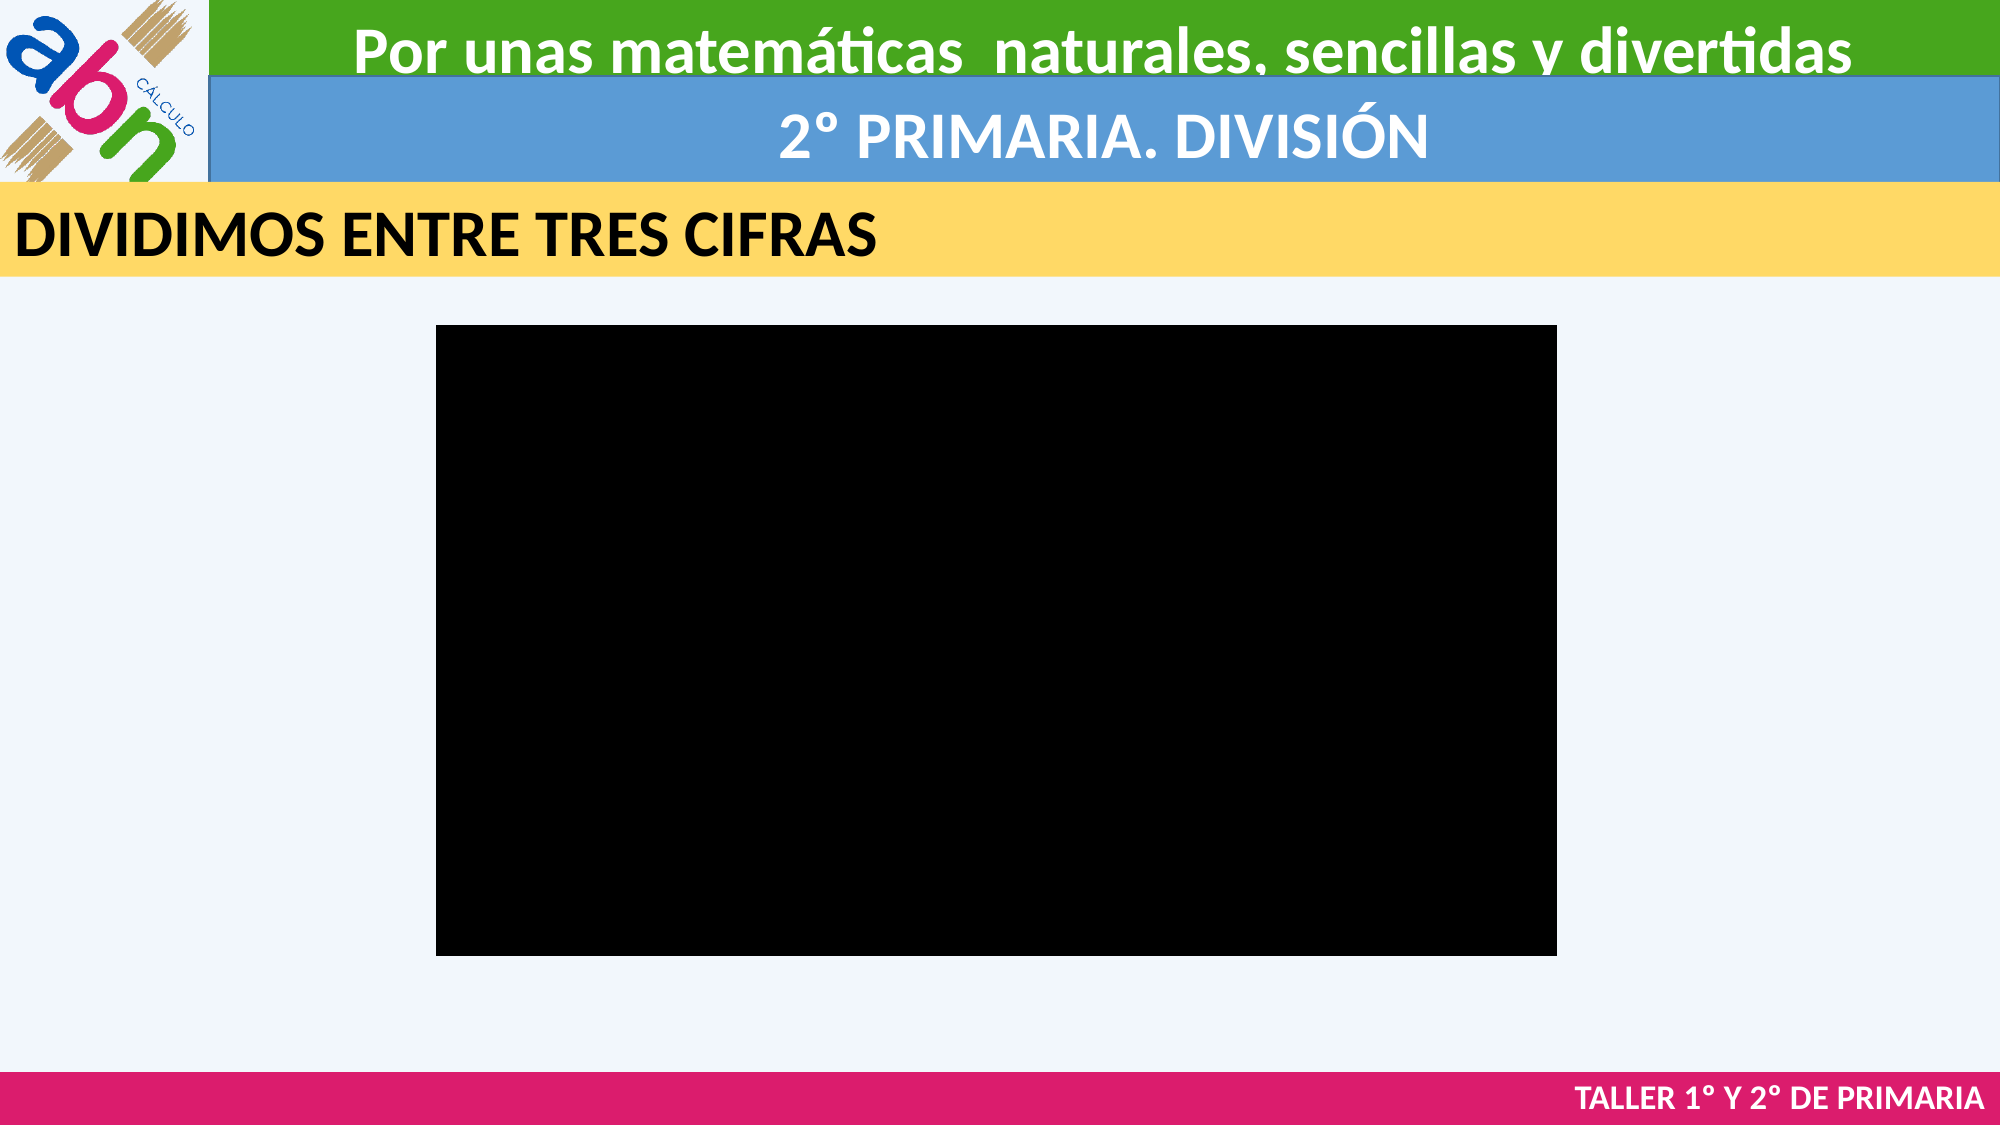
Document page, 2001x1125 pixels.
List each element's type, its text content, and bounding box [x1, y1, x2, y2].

picture [0, 0, 194, 189]
text_box TALLER 1º Y 2º DE PRIMARIA [0, 1072, 2000, 1125]
text_box DIVIDIMOS ENTRE TRES CIFRAS [0, 181, 2000, 277]
text_box Por unas matemáticas naturales, sencillas y divertidas [209, 0, 2000, 75]
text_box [435, 325, 1558, 957]
text_box 2º PRIMARIA. DIVISIÓN [208, 75, 2000, 181]
